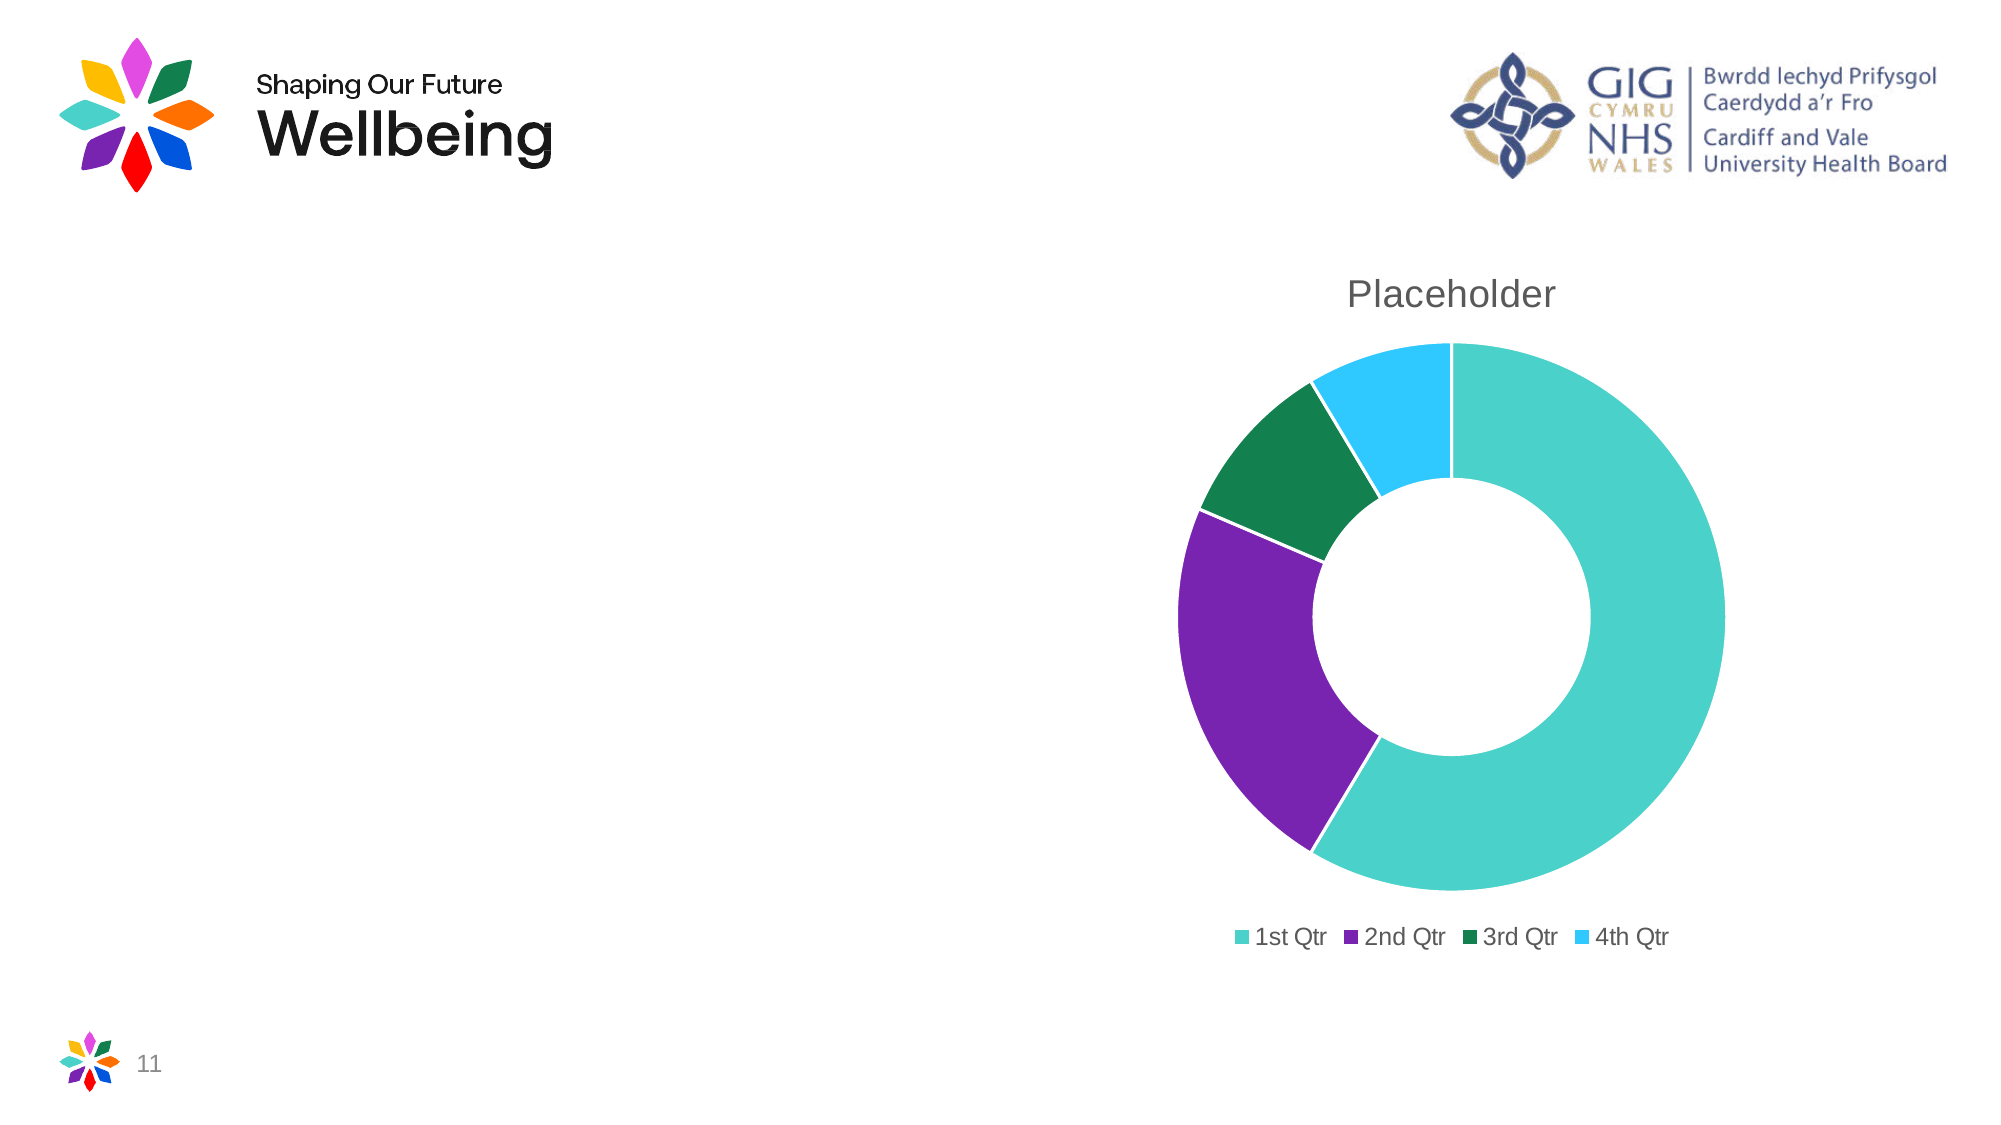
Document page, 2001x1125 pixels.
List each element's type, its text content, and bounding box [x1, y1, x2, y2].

picture [59, 1031, 120, 1092]
picture [257, 74, 272, 94]
picture [329, 79, 343, 94]
picture [390, 79, 403, 94]
picture [478, 79, 502, 94]
picture [1450, 52, 1948, 179]
picture [290, 79, 304, 94]
chart [1031, 237, 1872, 956]
slide_number 11 [121, 1032, 522, 1093]
picture [451, 75, 476, 94]
picture [368, 74, 388, 94]
picture [406, 79, 414, 94]
picture [274, 74, 288, 94]
picture [306, 79, 321, 99]
picture [345, 79, 360, 99]
picture [423, 74, 450, 94]
